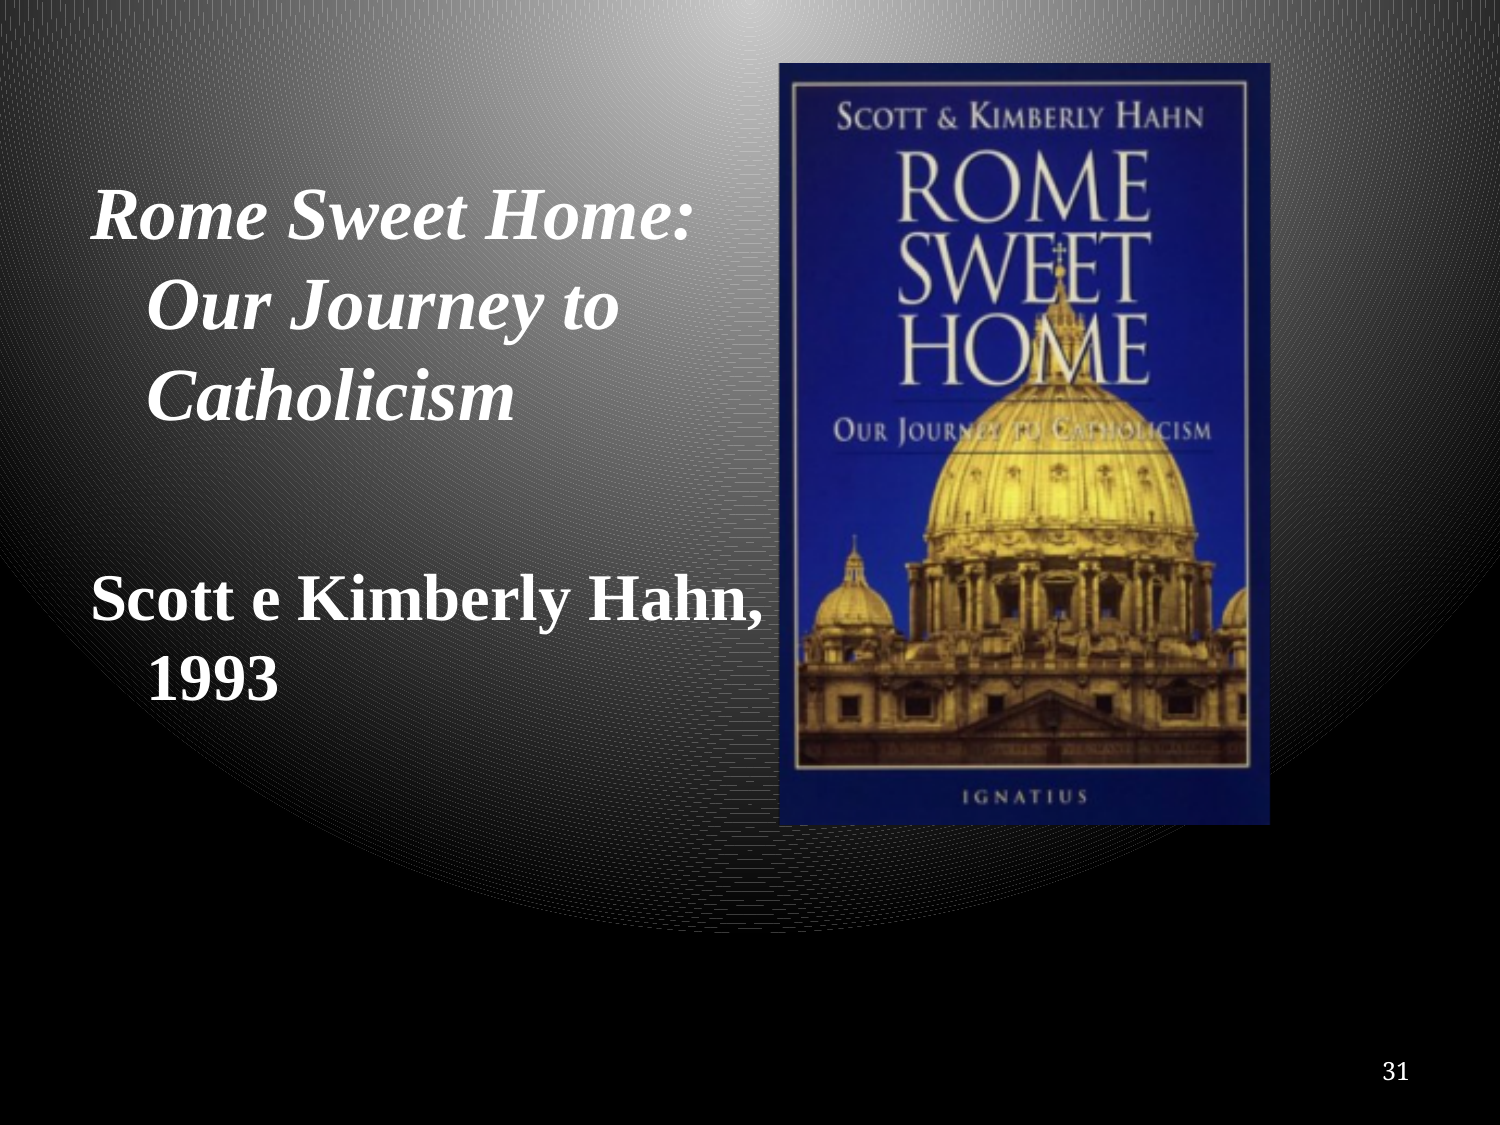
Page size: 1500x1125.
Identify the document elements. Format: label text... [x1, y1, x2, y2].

slide_number 31 [1074, 1042, 1425, 1103]
picture [494, 63, 1500, 825]
list Rome Sweet Home: Our Journey to Catholicism Scott e Kimberly Hahn, 1993 [74, 62, 801, 1006]
